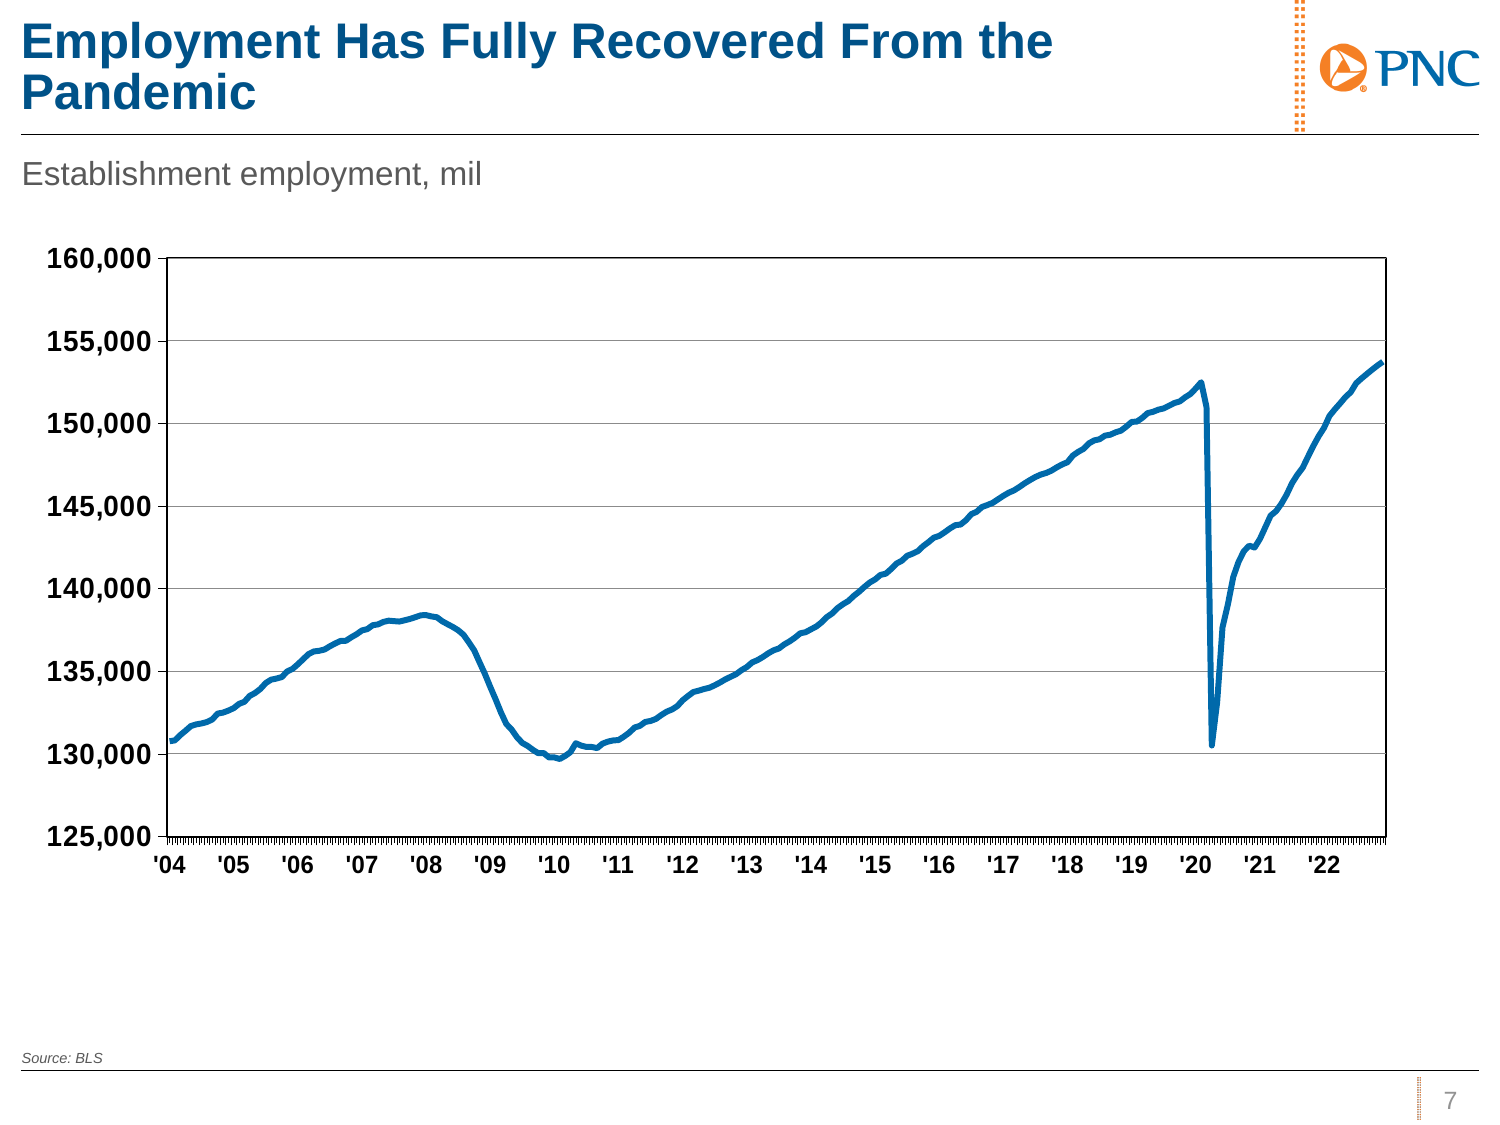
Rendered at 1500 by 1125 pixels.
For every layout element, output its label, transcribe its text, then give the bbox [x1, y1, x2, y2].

picture [1294, 0, 1500, 135]
picture [1417, 1077, 1421, 1120]
text_box Establishment employment, mil [20, 156, 1466, 193]
title Employment Has Fully Recovered From the Pandemic [20, 18, 1295, 69]
chart [46, 240, 1439, 885]
slide_number 6 [1422, 1088, 1479, 1115]
list Source: BLS [21, 1037, 1479, 1067]
